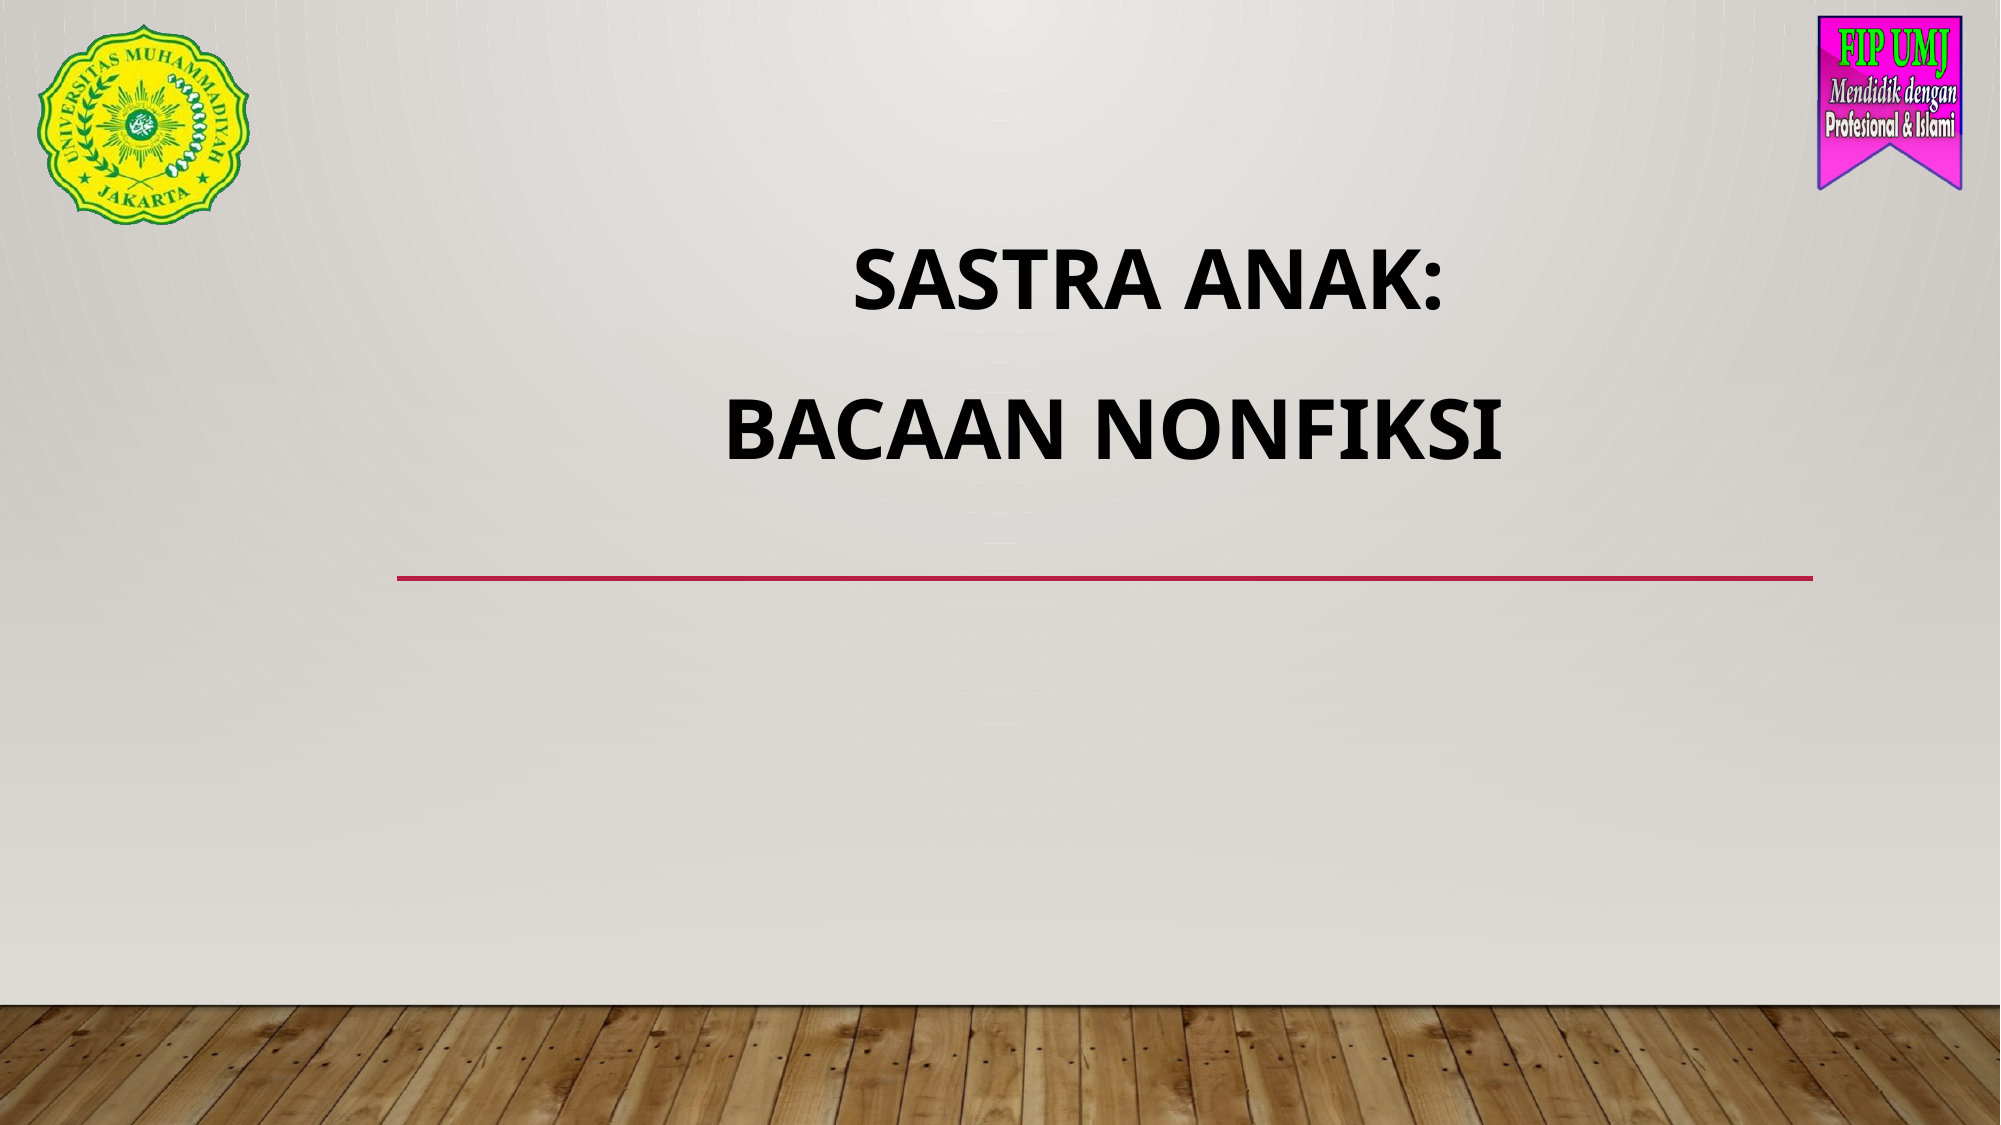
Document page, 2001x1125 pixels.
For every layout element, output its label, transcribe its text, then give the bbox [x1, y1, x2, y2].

title SASTRA ANAK: BACAAN NONFIKSI [257, 210, 1695, 477]
picture [0, 1005, 2000, 1125]
picture [37, 24, 251, 226]
picture [1776, 0, 2000, 249]
text_box [975, 537, 1025, 588]
